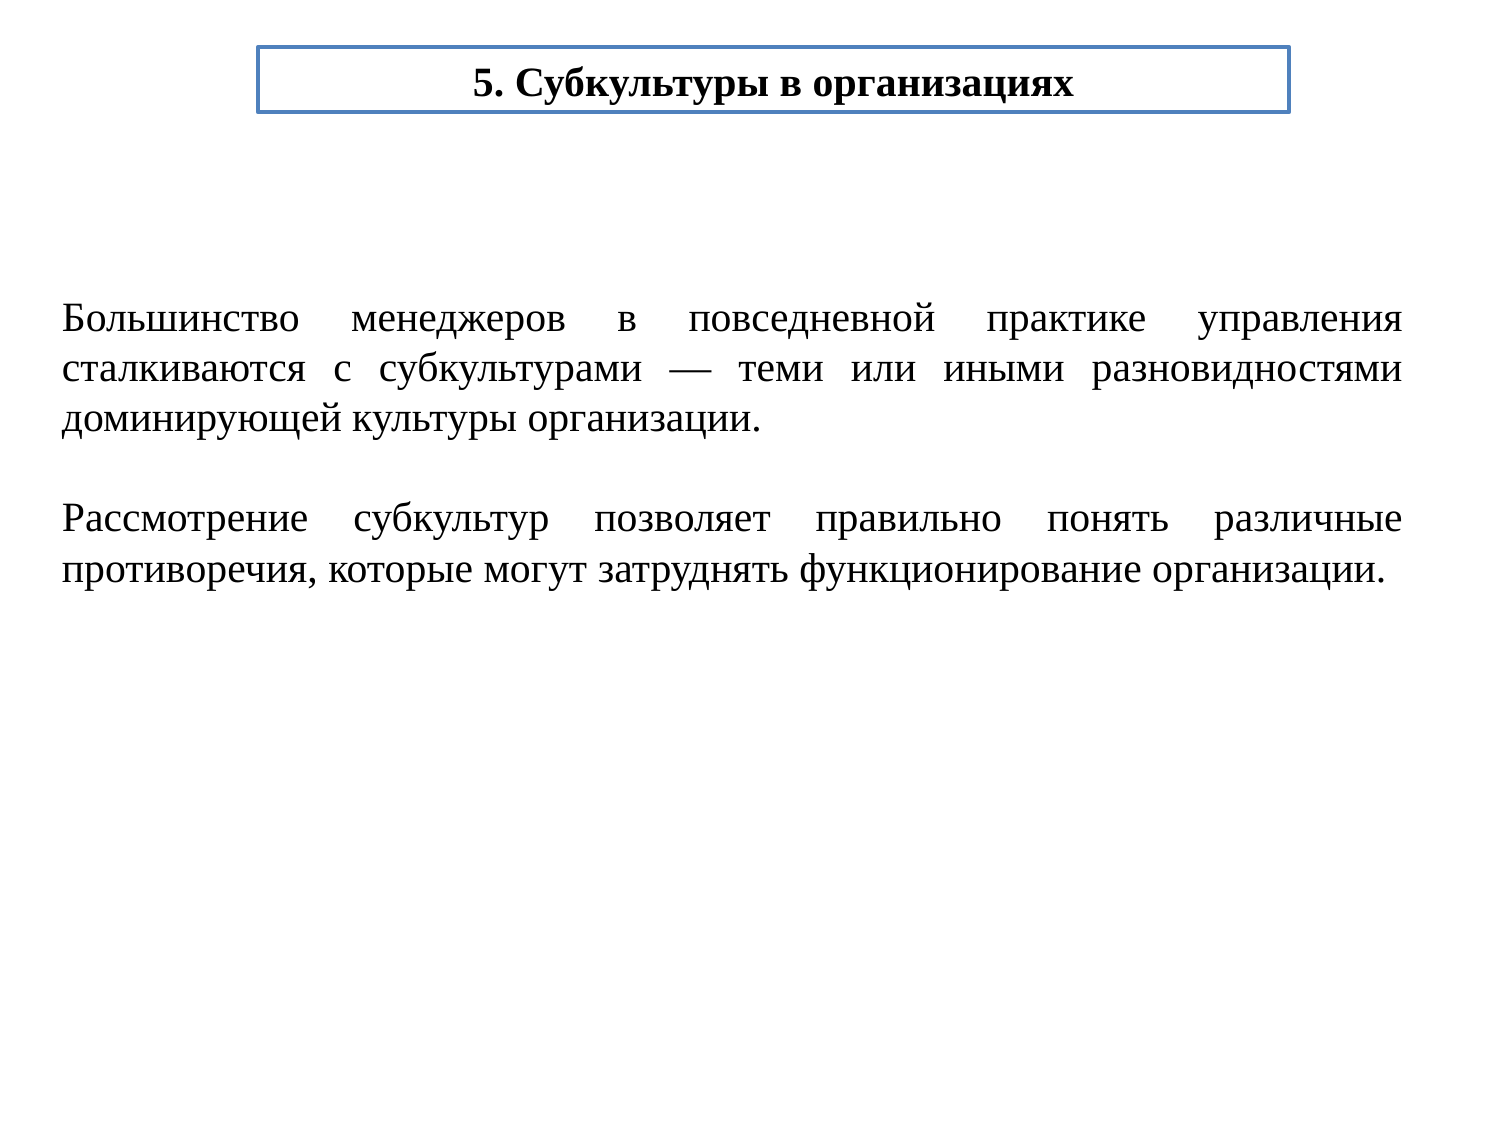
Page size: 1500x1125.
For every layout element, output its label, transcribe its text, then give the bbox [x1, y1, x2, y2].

text_box 5. Субкультуры в организациях [256, 45, 1291, 114]
text_box Большинство менеджеров в повседневной практике управления сталкиваются с субкультурами — теми или иными разновидностями доминирующей культуры организации. Рассмотрение субкультур позволяет правильно понять различные противоречия, которые могут затруднять функционирование организации. [46, 282, 1418, 598]
